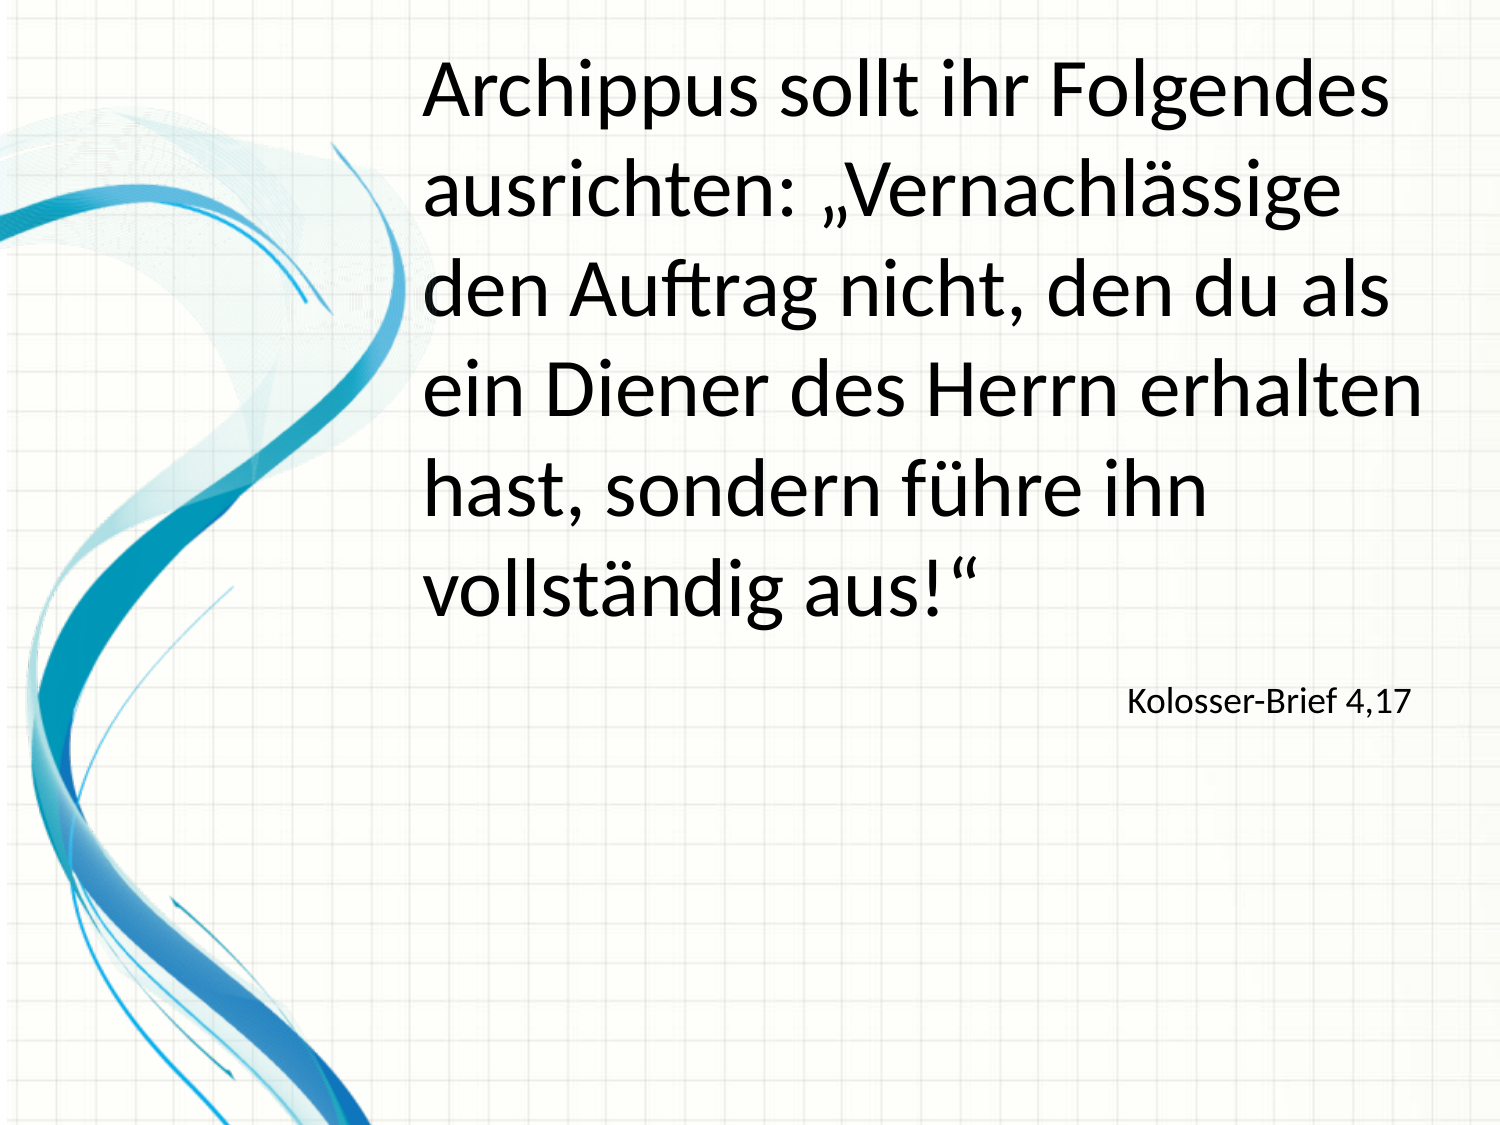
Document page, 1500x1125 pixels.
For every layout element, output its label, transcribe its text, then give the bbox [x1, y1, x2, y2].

text_box Archippus sollt ihr Folgendes ausrichten: „Vernachlässige den Auftrag nicht, den du als ein Diener des Herrn erhalten hast, sondern führe ihn vollständig aus!“ [469, 26, 1471, 681]
picture [0, 0, 1500, 1125]
text_box Kolosser-Brief 4,17 [469, 668, 1427, 740]
